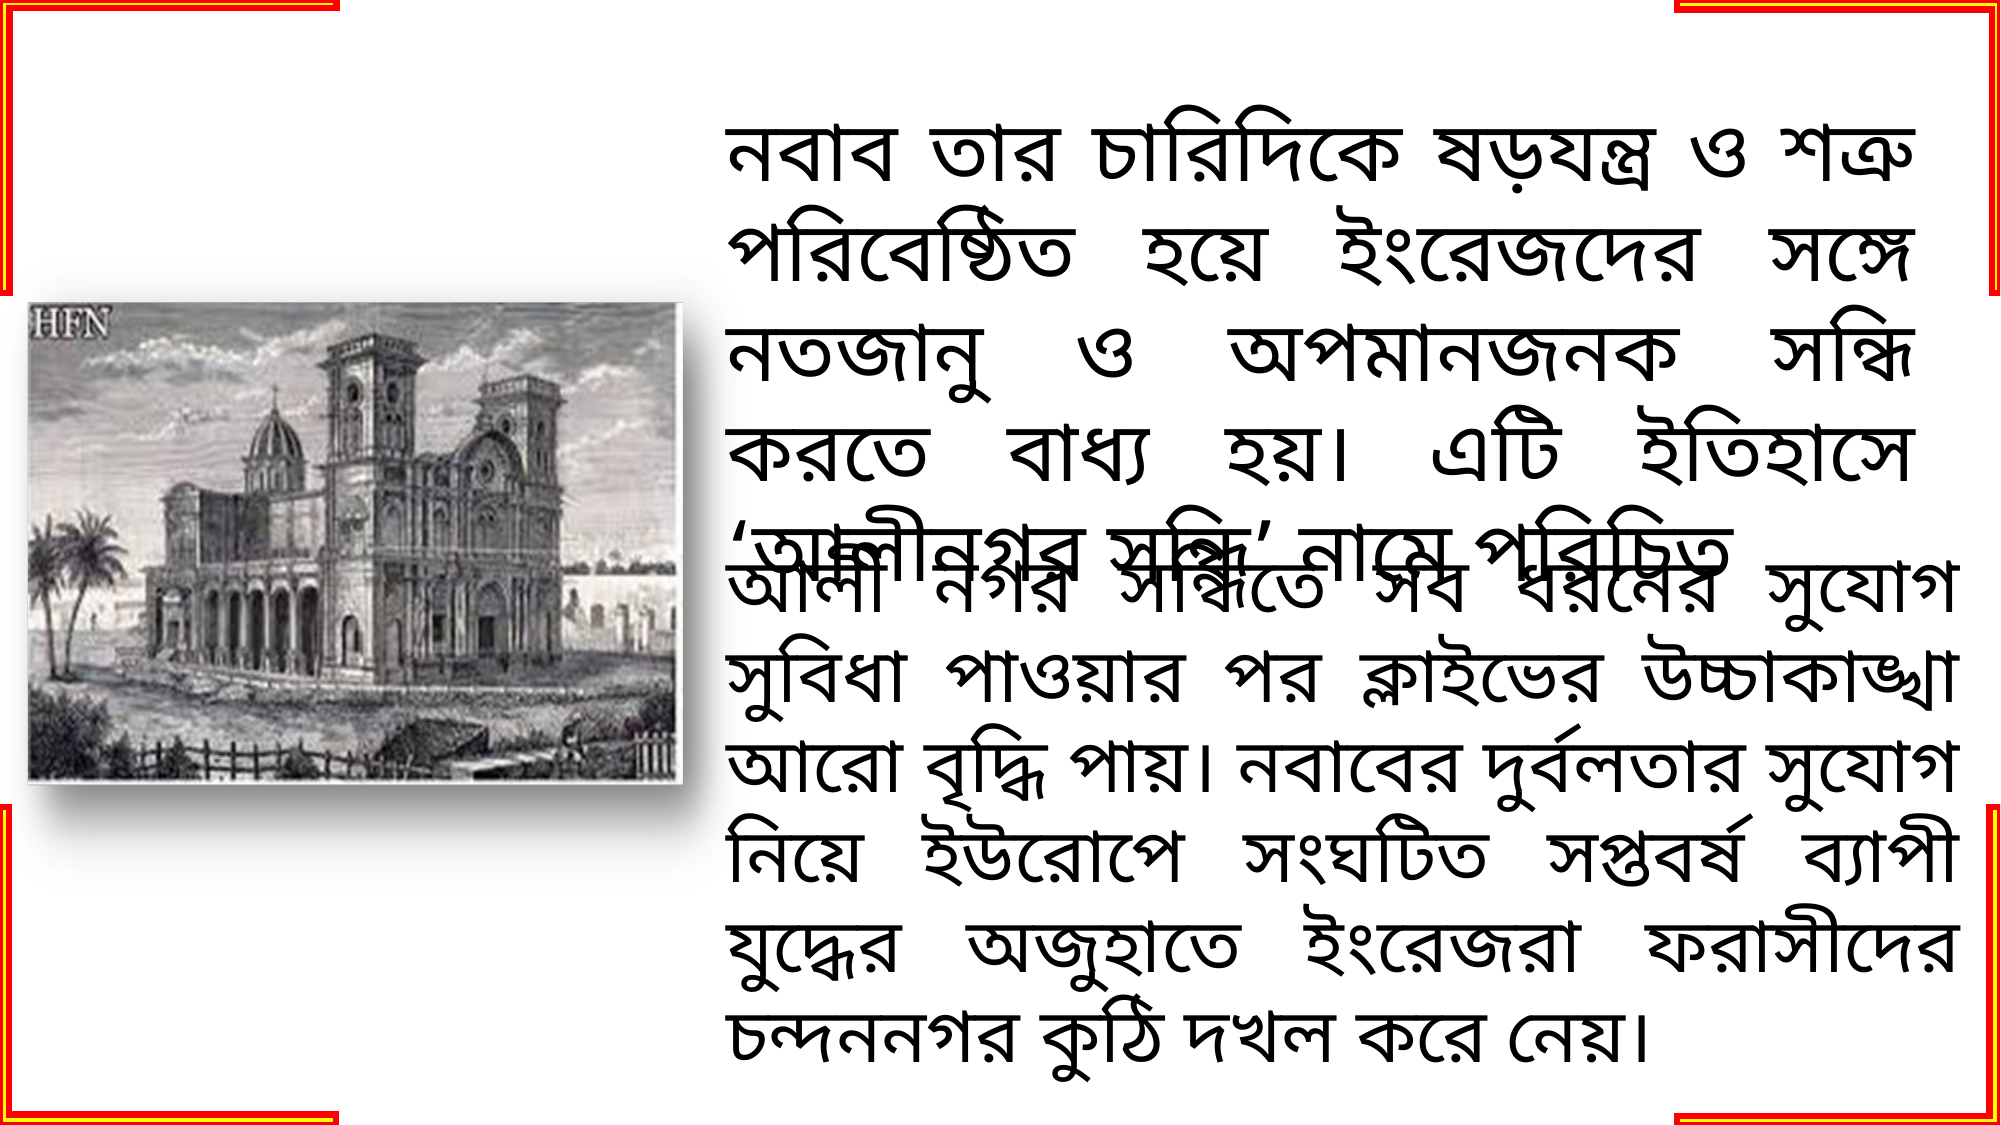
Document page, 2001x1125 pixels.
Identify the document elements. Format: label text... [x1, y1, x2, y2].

text_box আলী নগর সন্ধিতে সব ধরনের সুযোগ সুবিধা পাওয়ার পর ক্লাইভের উচ্চাকাঙ্খা আরো বৃদ্ধি পায়। নবাবের দুর্বলতার সুযোগ নিয়ে ইউরোপে সংঘটিত সপ্তবর্ষ ব্যাপী যুদ্ধের অজুহাতে ইংরেজরা ফরাসীদের চন্দননগর কুঠি দখল করে নেয়। [711, 529, 1975, 1085]
text_box নবাব তার চারিদিকে ষড়যন্ত্র ও শত্রু পরিবেষ্ঠিত হয়ে ইংরেজদের সঙ্গে নতজানু ও অপমানজনক সন্ধি করতে বাধ্য হয়। এটি ইতিহাসে ‘আলীনগর সন্ধি’ নামে পরিচিত [711, 90, 1930, 529]
picture [0, 244, 754, 905]
